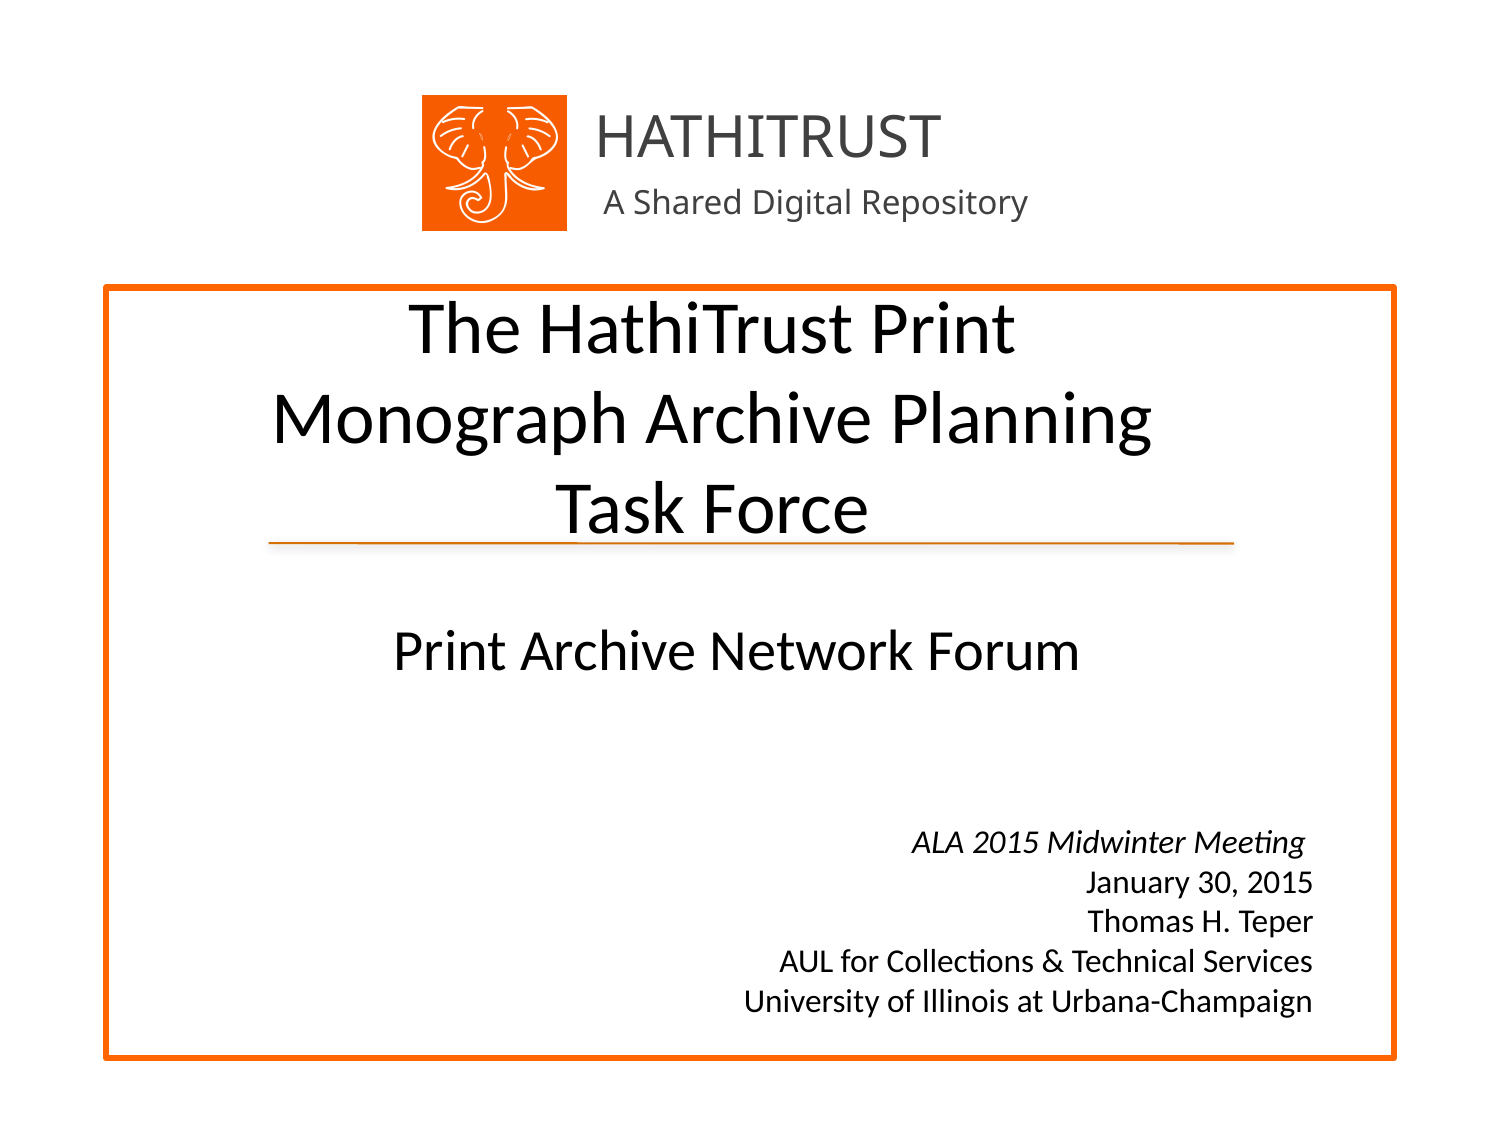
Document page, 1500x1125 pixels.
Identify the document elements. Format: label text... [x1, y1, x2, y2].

picture [422, 95, 567, 231]
title The HathiTrust Print Monograph Archive Planning Task Force [217, 372, 1209, 544]
text_box ALA 2015 Midwinter Meeting January 30, 2015 Thomas H. Teper AUL for Collections & Technical Services University of Illinois at Urbana-Champaign [179, 812, 1329, 1027]
text_box [592, 1027, 1083, 1088]
text_box Print Archive Network Forum [242, 552, 1234, 743]
